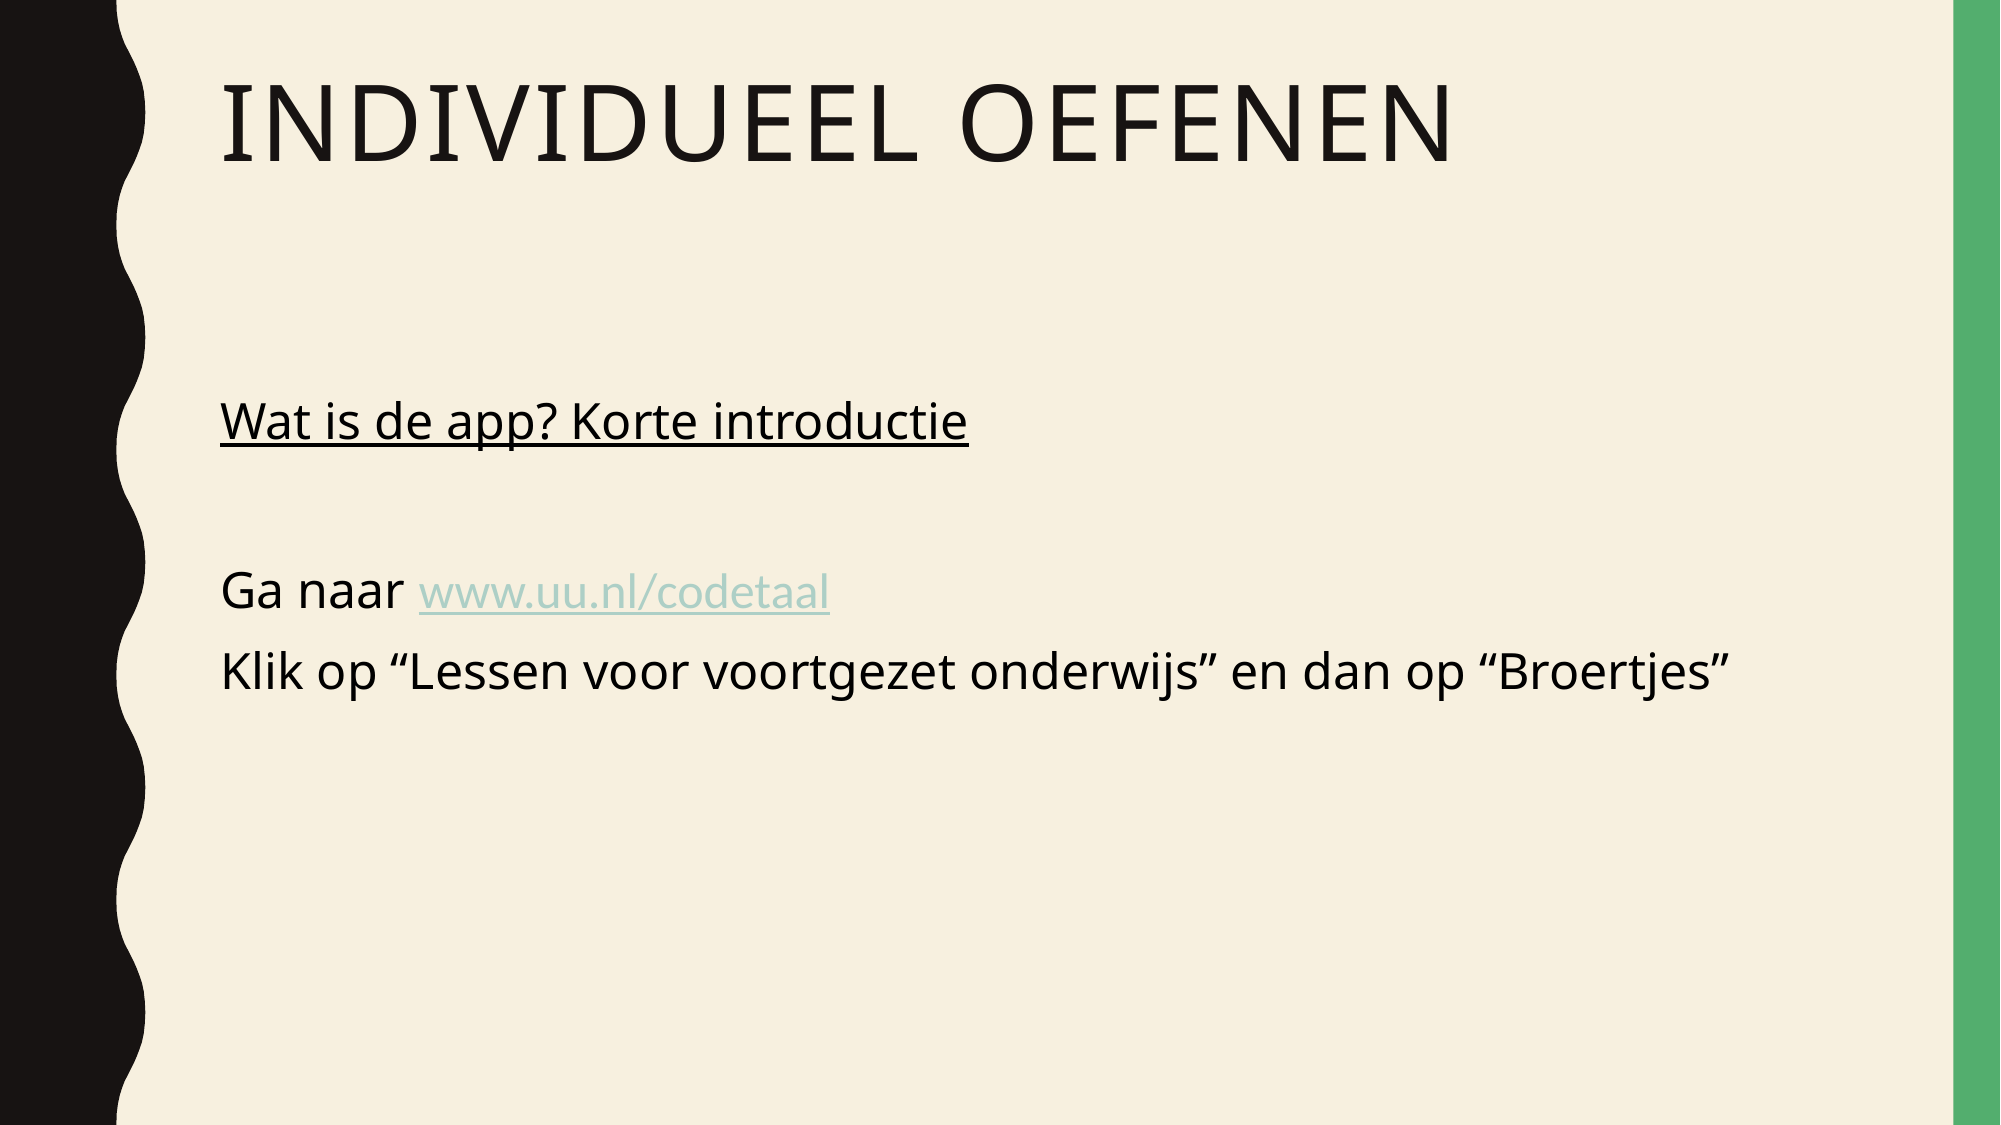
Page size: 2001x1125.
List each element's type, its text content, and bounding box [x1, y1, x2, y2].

list Wat is de app? Korte introductie Ga naar www.uu.nl/codetaal Klik op “Lessen voor voortgezet onderwijs” en dan op “Broertjes” [205, 375, 1875, 965]
title Individueel oefenen [205, 62, 1875, 308]
